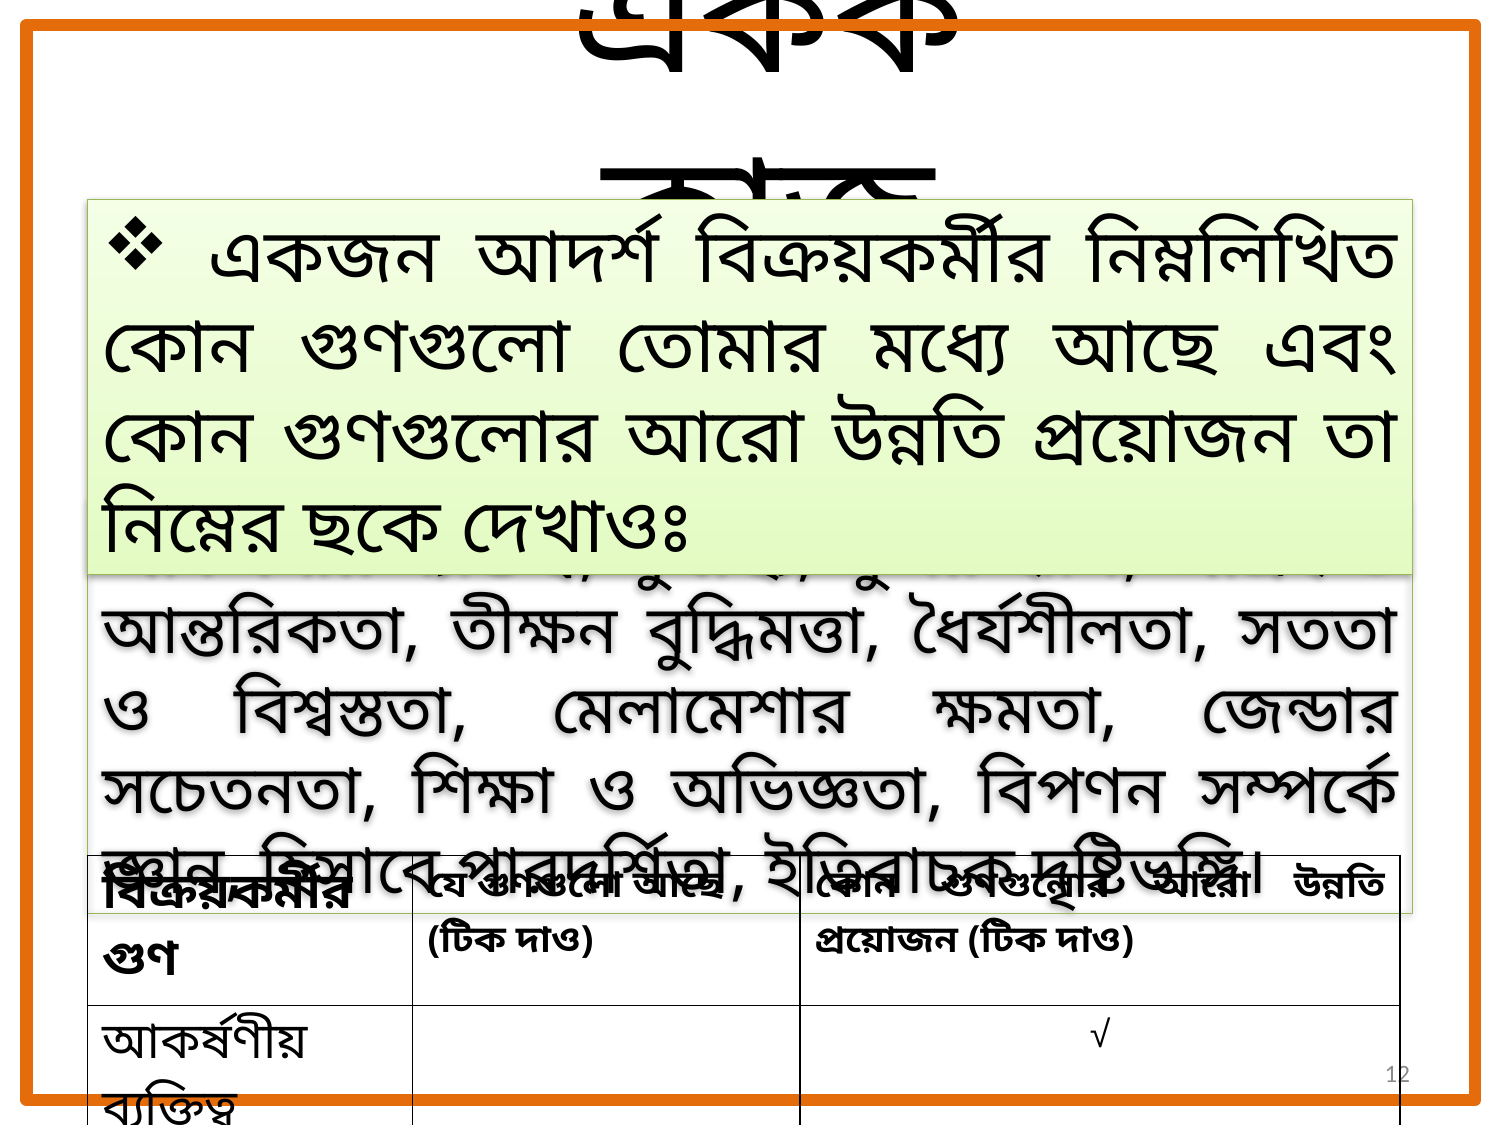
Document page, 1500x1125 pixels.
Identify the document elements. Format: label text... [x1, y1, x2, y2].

text_box একজন আদর্শ বিক্রয়কর্মীর নিম্নলিখিত কোন গুণগুলো তোমার মধ্যে আছে এবং কোন গুণগুলোর আরো উন্নতি প্রয়োজন তা নিম্নের ছকে দেখাওঃ [87, 199, 1413, 575]
table_cell আকর্ষণীয় ব্যক্তিত্ব [88, 1006, 412, 1125]
table_header কোন গুণগুলোর আরো উন্নতি প্রয়োজন (টিক দাও) [801, 856, 1399, 1005]
table_cell √ [801, 1006, 1399, 1125]
text_box [25, 23, 1477, 1102]
table_cell [413, 1006, 799, 1125]
table_header বিক্রয়কর্মীর গুণ [88, 856, 412, 1005]
table_header যে গুণগুলো আছে (টিক দাও) [413, 856, 799, 1005]
